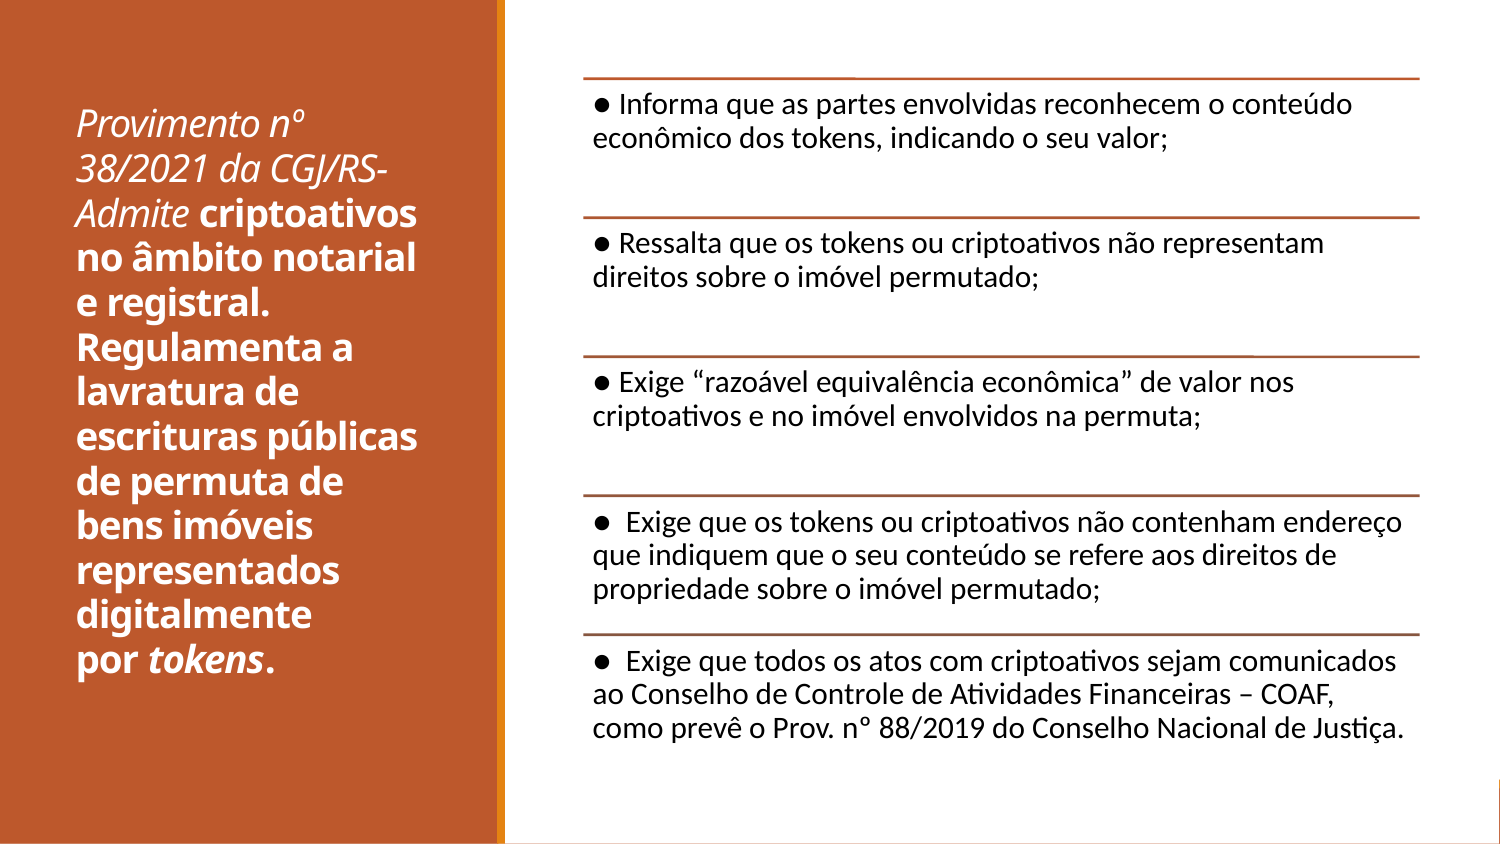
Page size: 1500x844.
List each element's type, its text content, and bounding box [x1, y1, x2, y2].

text_box [496, 0, 506, 210]
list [582, 78, 1421, 775]
text_box [0, 0, 496, 844]
title Provimento nº 38/2021 da CGJ/RS- Admite criptoativos no âmbito notarial e registral. Regulamenta a lavratura de escrituras públicas de permuta de bens imóveis representados digitalmente por tokens. [60, 63, 441, 774]
text_box [496, 224, 506, 844]
text_box [506, 0, 1500, 844]
